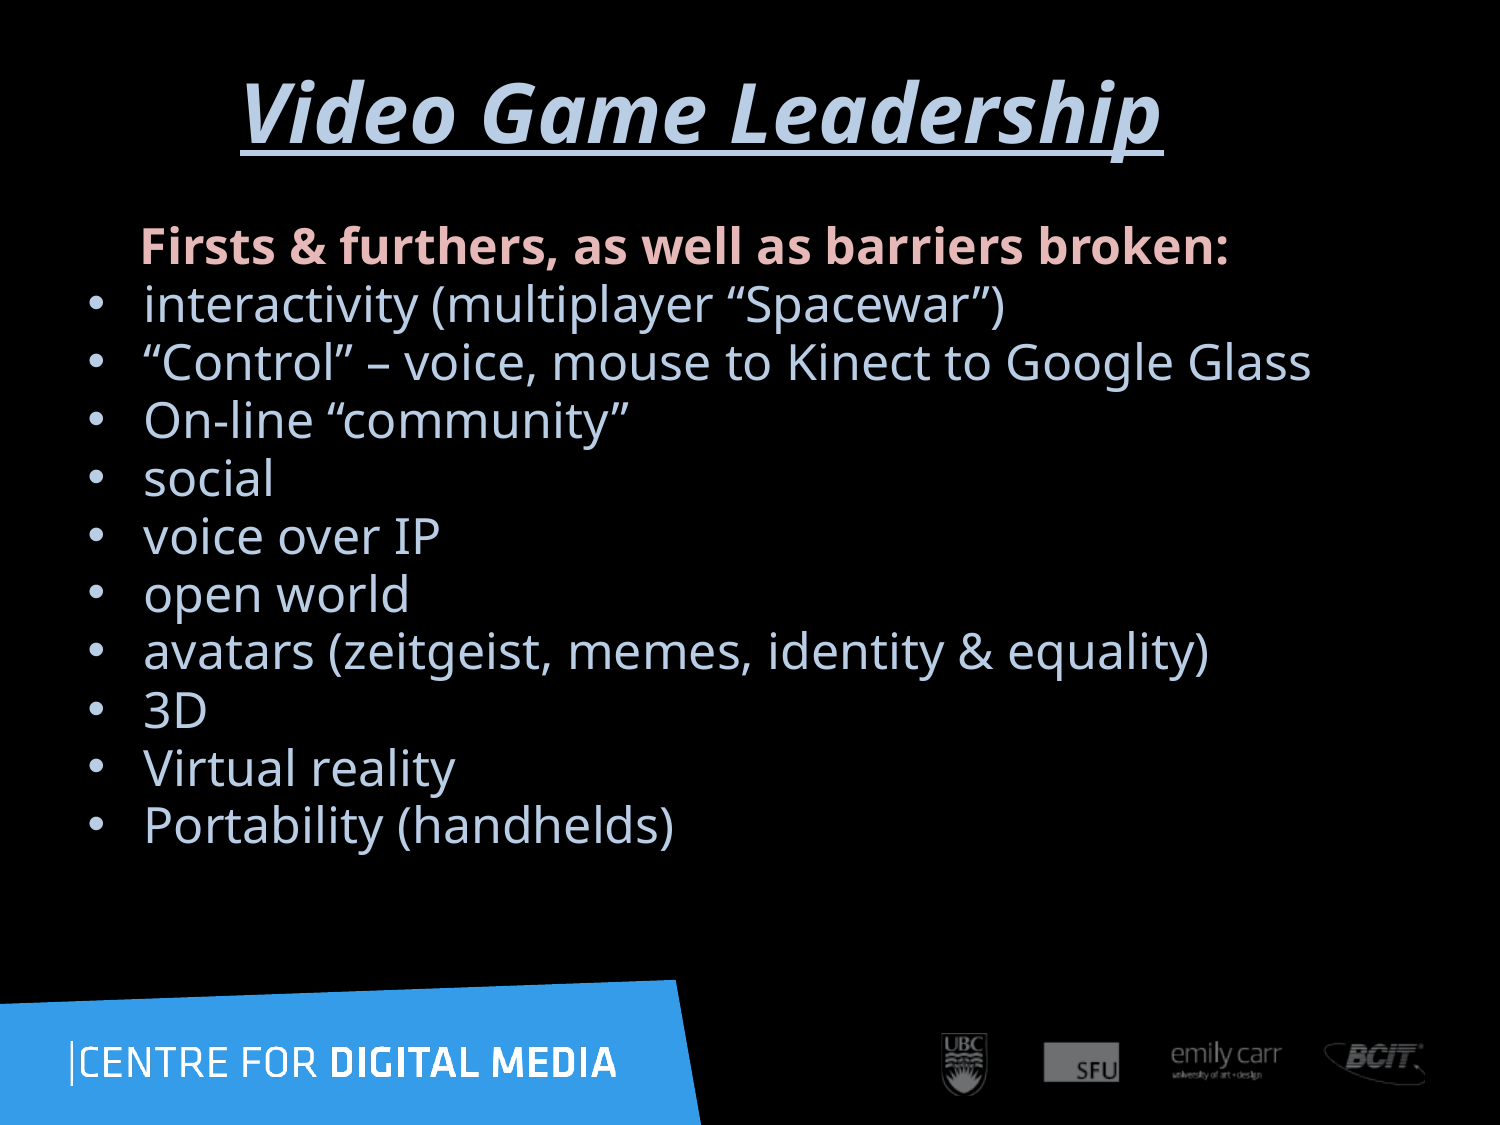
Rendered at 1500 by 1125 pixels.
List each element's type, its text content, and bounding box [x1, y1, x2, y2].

list Firsts & furthers, as well as barriers broken: interactivity (multiplayer “Spacewar”) “Control” – voice, mouse to Kinect to Google Glass On-line “community” social voice over IP open world avatars (zeitgeist, memes, identity & equality) 3D Virtual reality Portability (handhelds) [75, 213, 1425, 940]
title Video Game Leadership [75, 26, 1425, 194]
